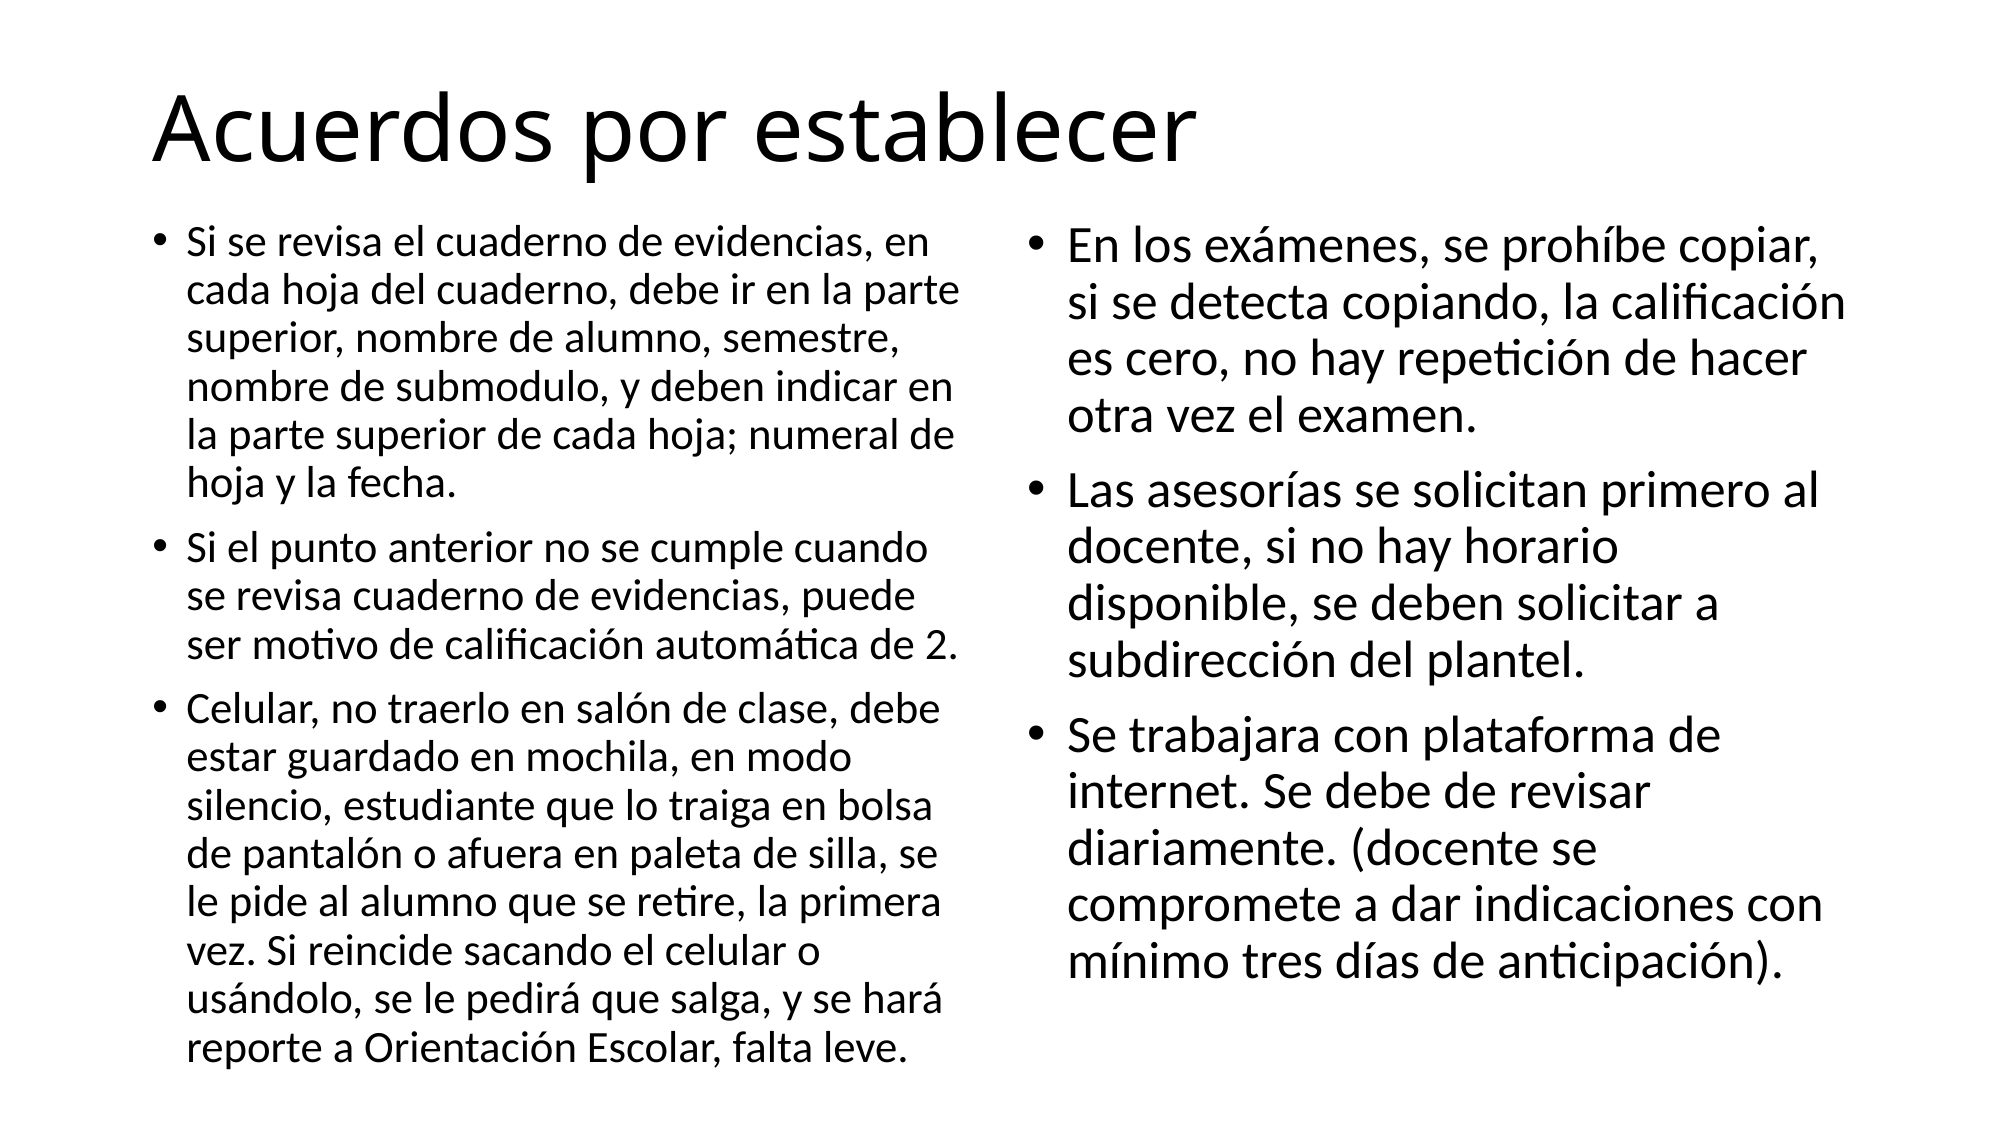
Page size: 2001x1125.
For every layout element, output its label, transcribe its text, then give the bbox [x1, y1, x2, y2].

list En los exámenes, se prohíbe copiar, si se detecta copiando, la calificación es cero, no hay repetición de hacer otra vez el examen. Las asesorías se solicitan primero al docente, si no hay horario disponible, se deben solicitar a subdirección del plantel. Se trabajara con plataforma de internet. Se debe de revisar diariamente. (docente se compromete a dar indicaciones con mínimo tres días de anticipación). [1012, 210, 1863, 1014]
list Si se revisa el cuaderno de evidencias, en cada hoja del cuaderno, debe ir en la parte superior, nombre de alumno, semestre, nombre de submodulo, y deben indicar en la parte superior de cada hoja; numeral de hoja y la fecha. Si el punto anterior no se cumple cuando se revisa cuaderno de evidencias, puede ser motivo de calificación automática de 2. Celular, no traerlo en salón de clase, debe estar guardado en mochila, en modo silencio, estudiante que lo traiga en bolsa de pantalón o afuera en paleta de silla, se le pide al alumno que se retire, la primera vez. Si reincide sacando el celular o usándolo, se le pedirá que salga, y se hará reporte a Orientación Escolar, falta leve. [137, 210, 988, 1125]
title Acuerdos por establecer [137, 23, 1863, 241]
